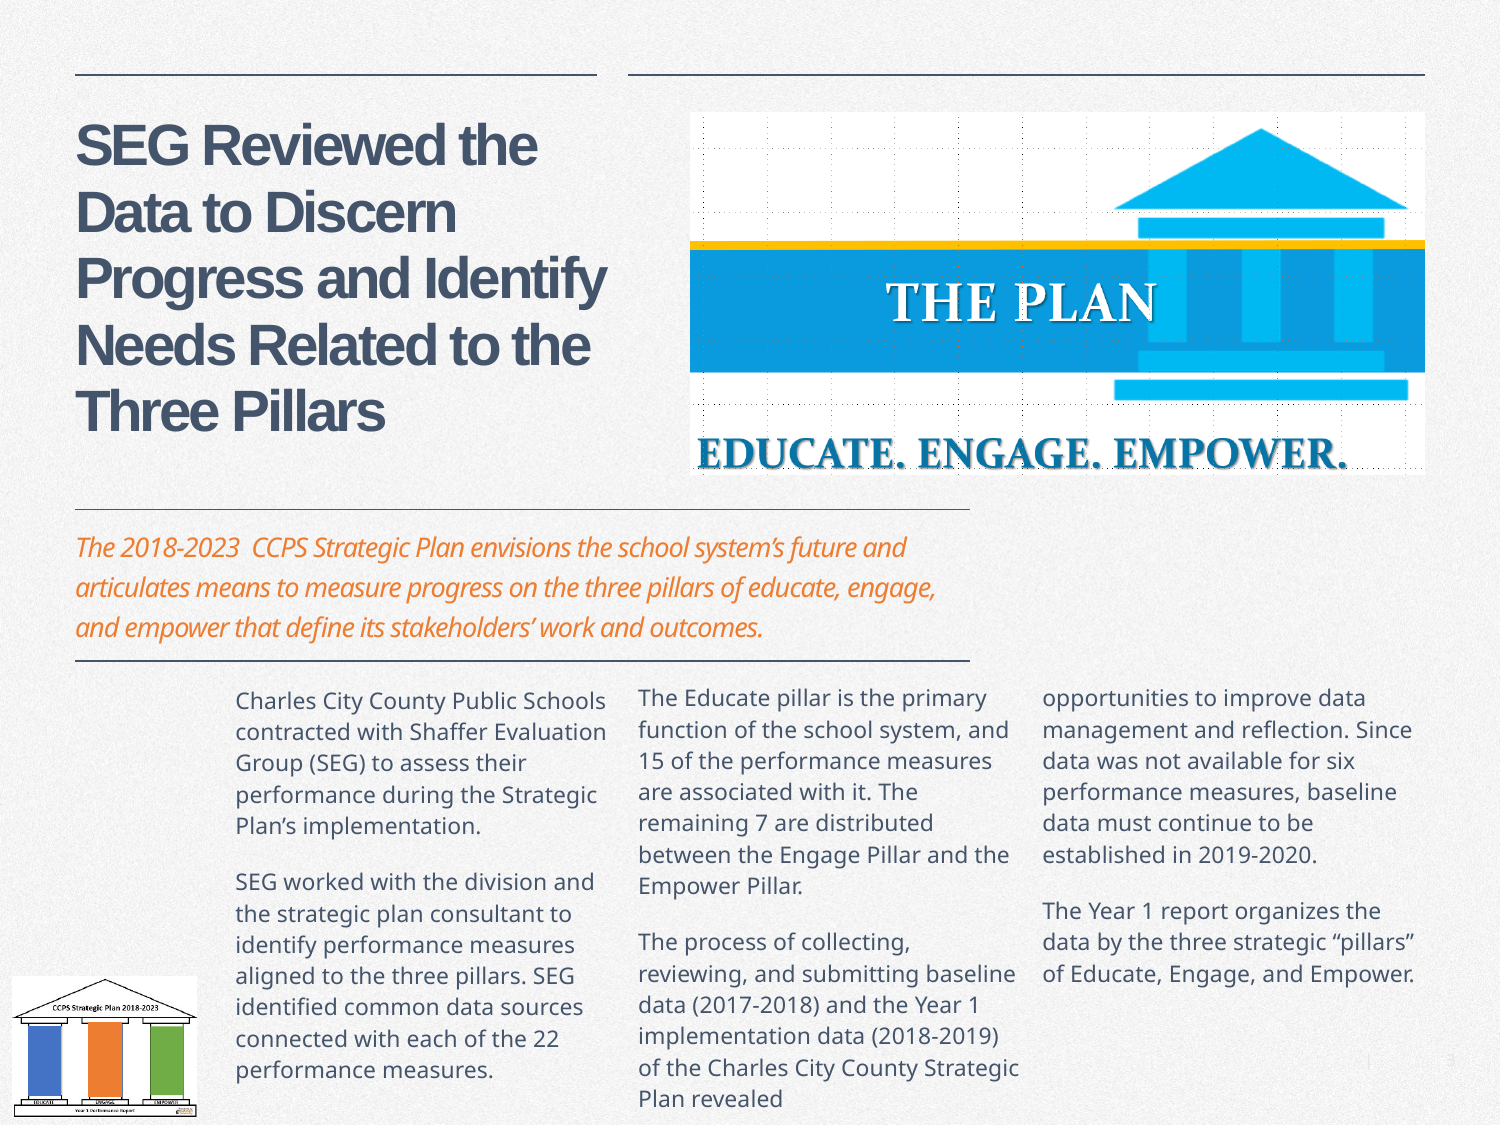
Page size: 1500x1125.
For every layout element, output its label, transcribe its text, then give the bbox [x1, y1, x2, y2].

text_box [28, 1026, 61, 1096]
list Charles City County Public Schools contracted with Shaffer Evaluation Group (SEG) to assess their performance during the Strategic Plan’s implementation. SEG worked with the division and the strategic plan consultant to identify performance measures aligned to the three pillars. SEG identified common data sources connected with each of the 22 performance measures. [235, 682, 618, 1094]
title SEG Reviewed the Data to Discern Progress and Identify Needs Related to the Three Pillars [75, 112, 618, 314]
table_header The 2018-2023 CCPS Strategic Plan envisions the school system’s future and articulates means to measure progress on the three pillars of educate, engage, and empower that define its stakeholders’ work and outcomes. [75, 510, 970, 660]
text_box [150, 1026, 183, 1096]
text_box The Educate pillar is the primary function of the school system, and 15 of the performance measures are associated with it. The remaining 7 are distributed between the Engage Pillar and the Empower Pillar. The process of collecting, reviewing, and submitting baseline data (2017-2018) and the Year 1 implementation data (2018-2019) of the Charles City County Strategic Plan revealed [638, 680, 1021, 1092]
text_box [88, 1022, 122, 1097]
picture [0, 0, 1500, 1125]
list opportunities to improve data management and reflection. Since data was not available for six performance measures, baseline data must continue to be established in 2019-2020. The Year 1 report organizes the data by the three strategic “pillars” of Educate, Engage, and Empower. [1042, 680, 1425, 1059]
